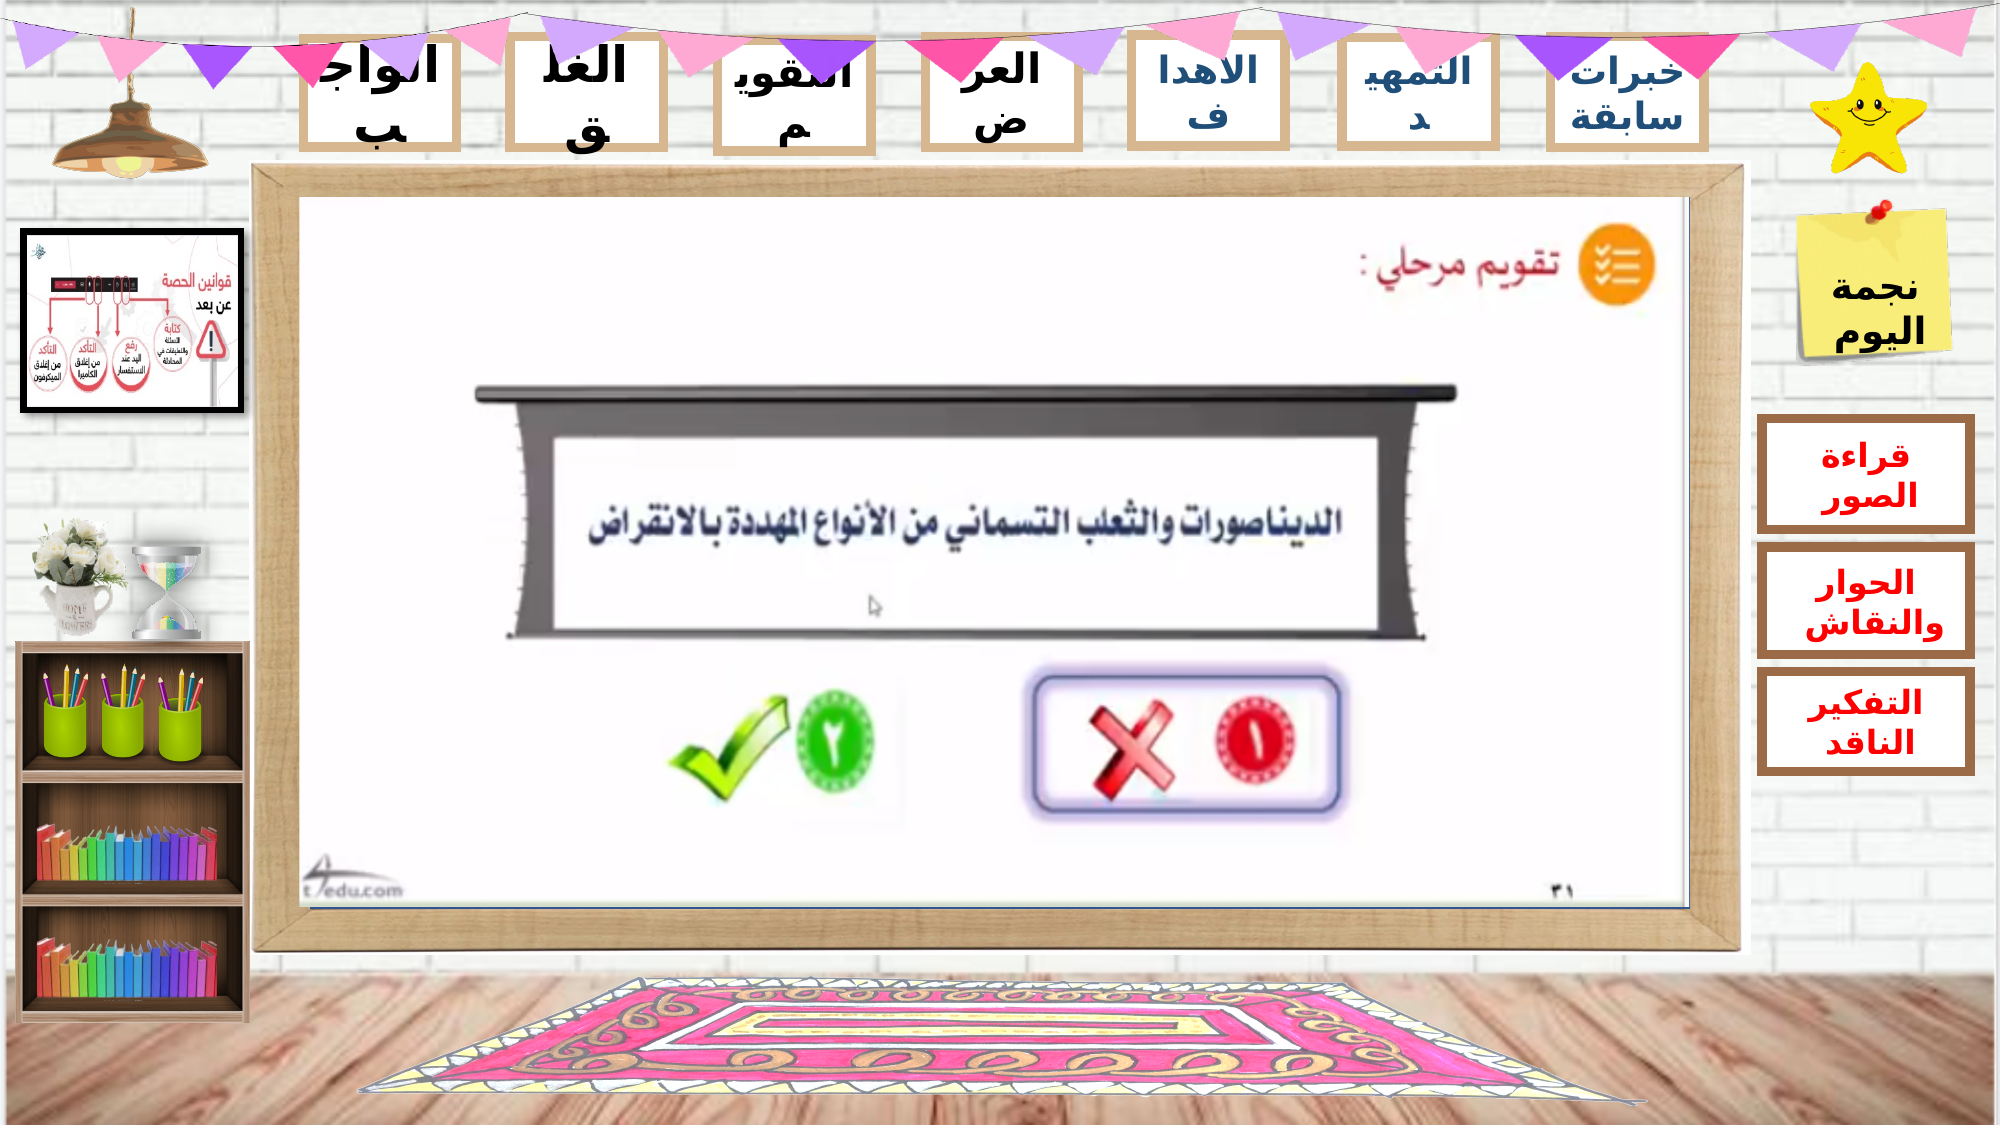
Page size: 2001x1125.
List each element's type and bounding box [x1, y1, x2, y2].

picture [0, 0, 2000, 1125]
text_box [1762, 418, 1971, 772]
